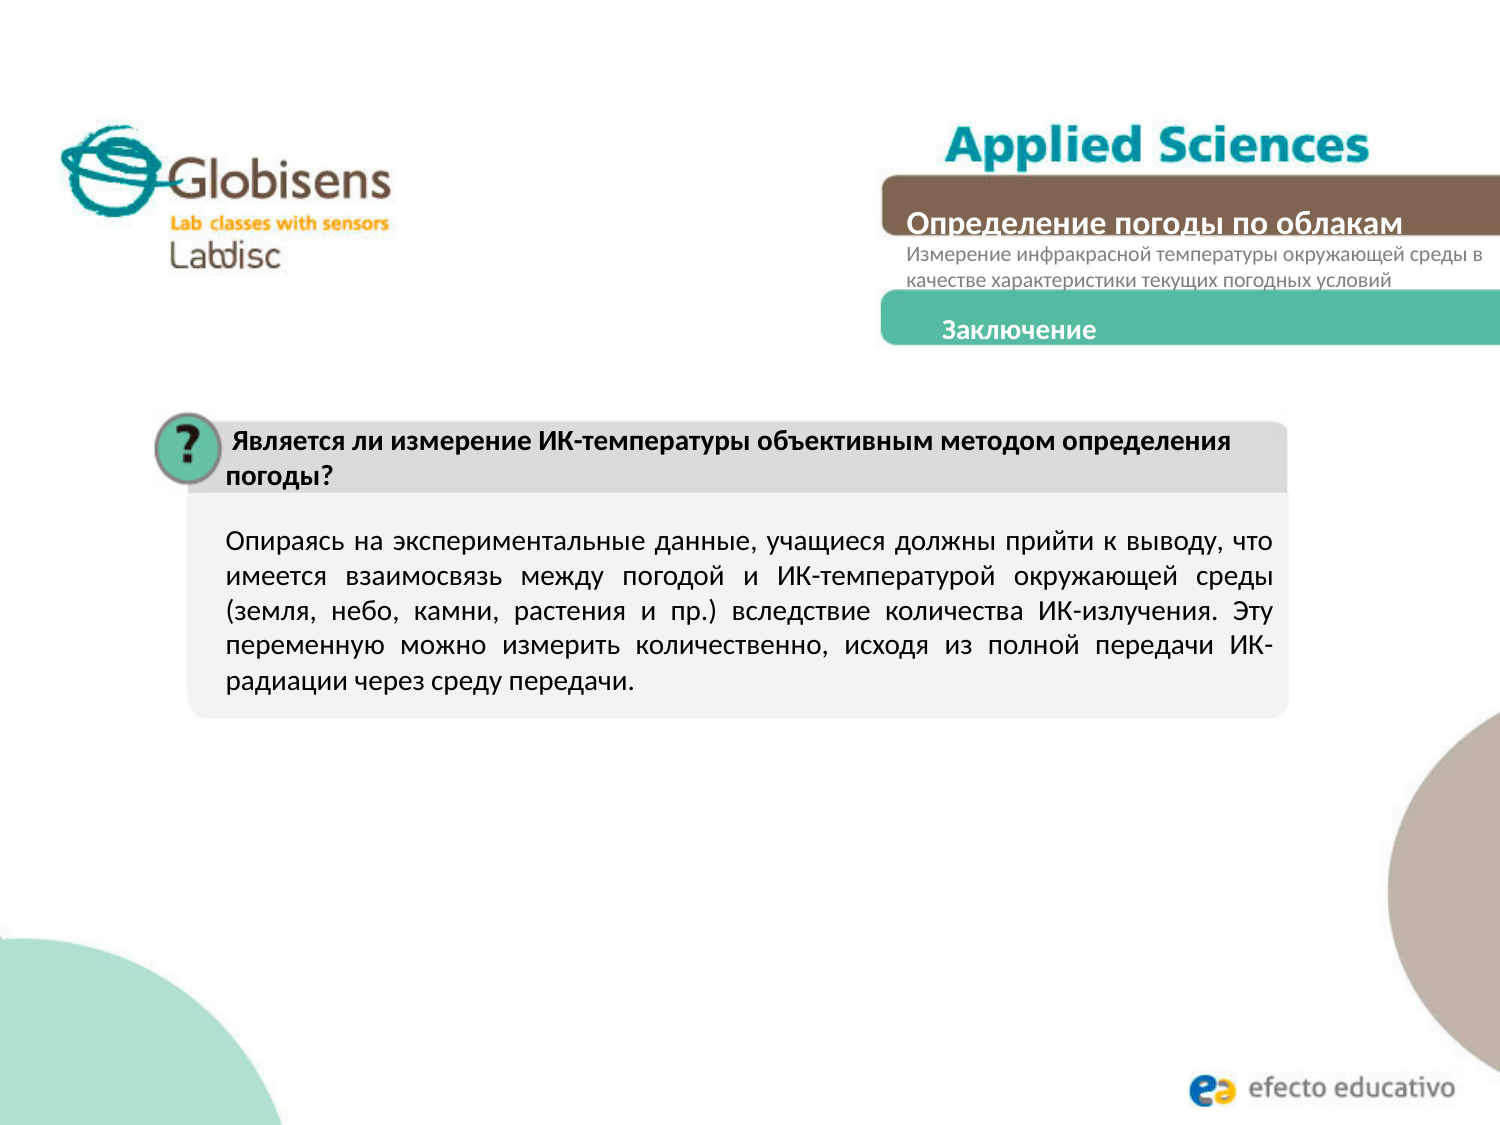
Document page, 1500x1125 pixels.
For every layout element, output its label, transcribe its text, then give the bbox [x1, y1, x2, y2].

text_box Измерение инфракрасной температуры окружающей среды в качестве характеристики текущих погодных условий [891, 231, 1500, 299]
text_box Заключение [927, 302, 1500, 371]
picture [0, 0, 1500, 1125]
text_box Определение погоды по облакам [891, 186, 1500, 231]
